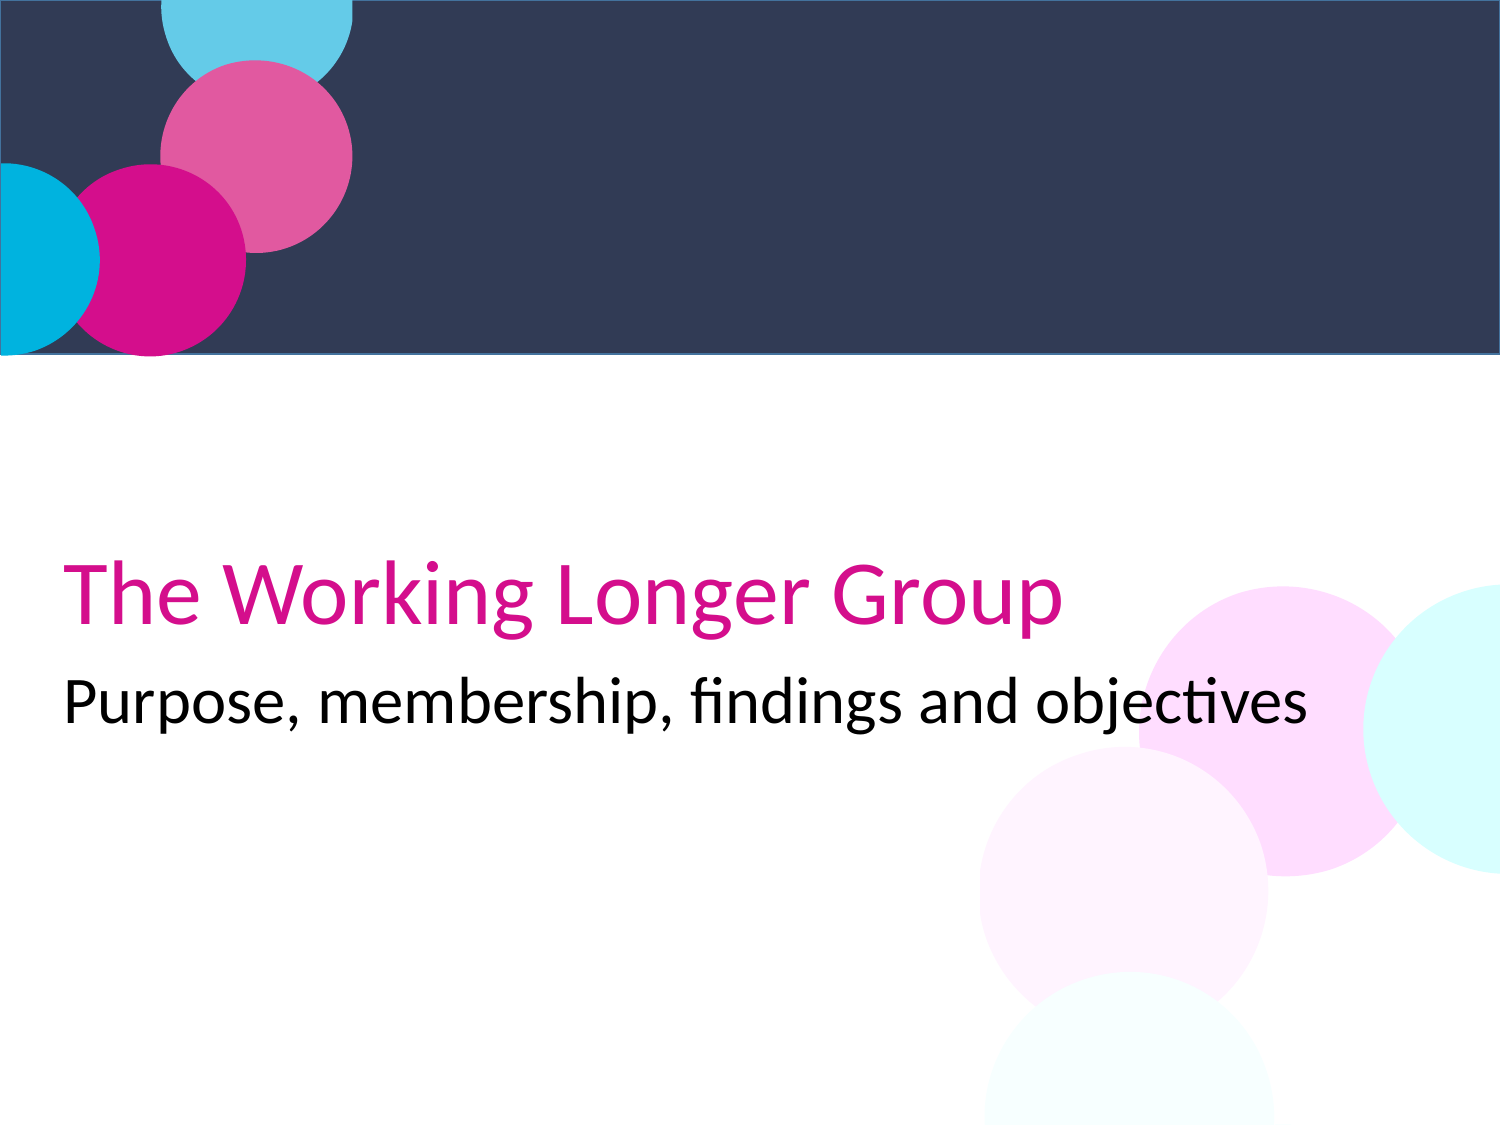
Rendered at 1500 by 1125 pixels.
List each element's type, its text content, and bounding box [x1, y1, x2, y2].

text_box Purpose, membership, findings and objectives [48, 658, 1326, 858]
list The Working Longer Group [48, 537, 1207, 658]
